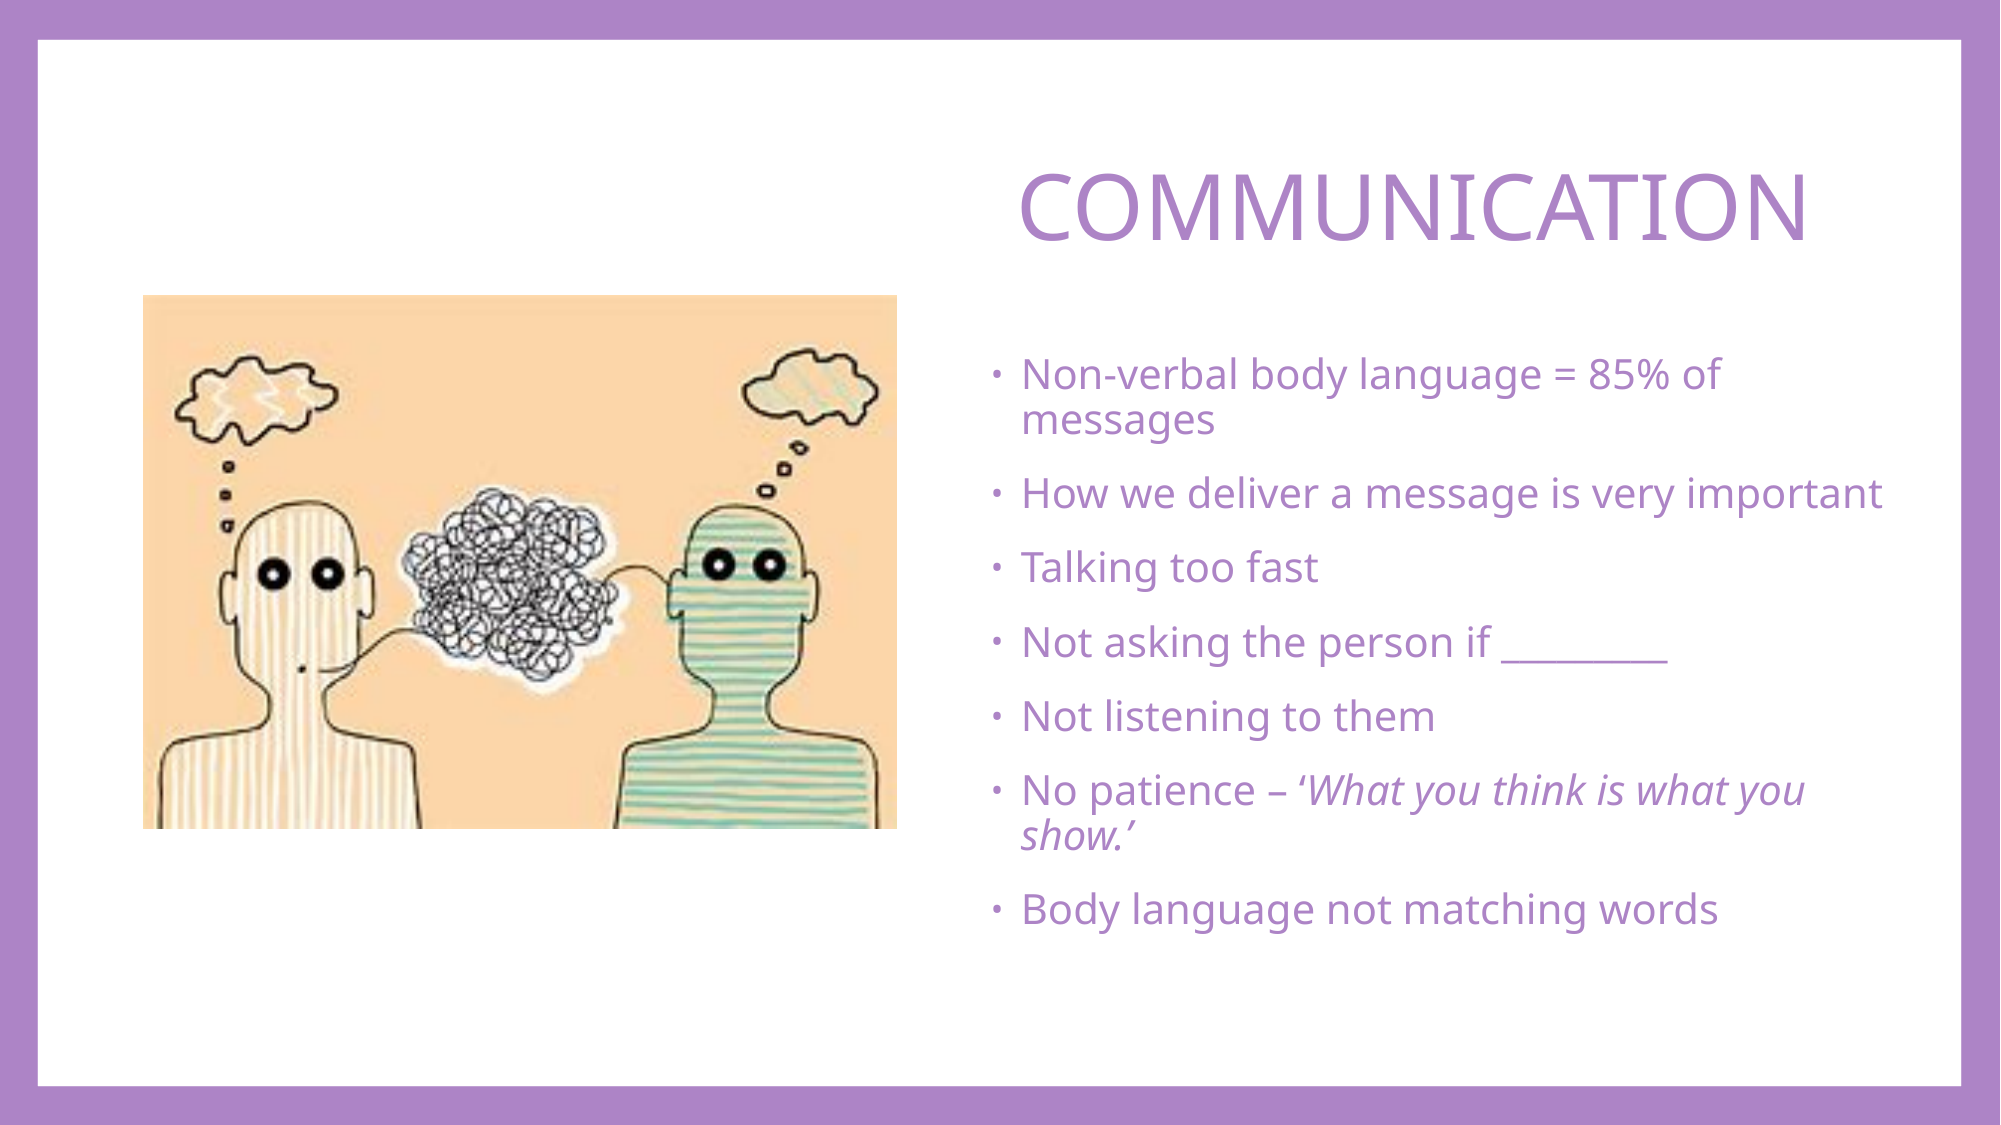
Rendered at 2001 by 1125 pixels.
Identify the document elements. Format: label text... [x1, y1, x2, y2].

list Non-verbal body language = 85% of messages How we deliver a message is very important Talking too fast Not asking the person if _________ Not listening to them No patience – ‘What you think is what you show.’ Body language not matching words [968, 266, 1924, 1050]
text_box [36, 38, 1963, 1088]
picture [142, 295, 897, 830]
title COMMUNICATION [1001, 99, 1882, 266]
